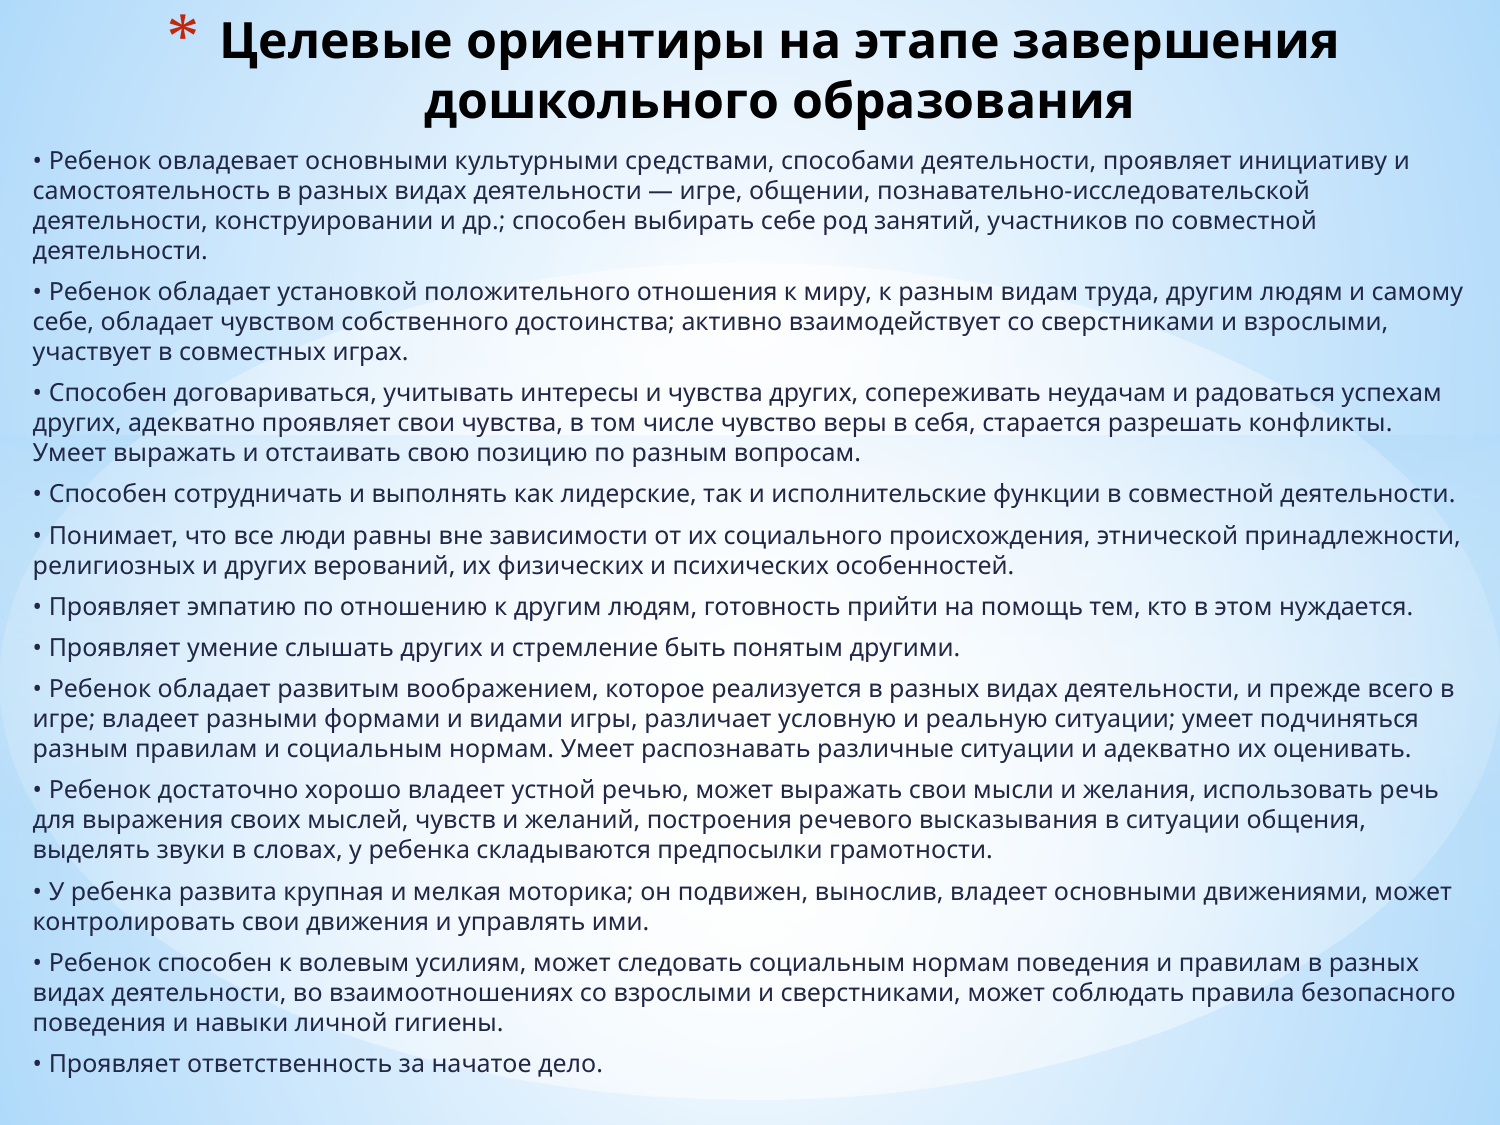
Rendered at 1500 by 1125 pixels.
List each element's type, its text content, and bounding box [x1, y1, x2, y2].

list • Ребенок овладевает основными культурными средствами, способами деятельности, проявляет инициативу и самостоятельность в разных видах деятельности — игре, общении, познавательно-исследовательской деятельности, конструировании и др.; способен выбирать себе род занятий, участников по совместной деятельности. • Ребенок обладает установкой положительного отношения к миру, к разным видам труда, другим людям и самому себе, обладает чувством собственного достоинства; активно взаимодействует со сверстниками и взрослыми, участвует в совместных играх. • Способен договариваться, учитывать интересы и чувства других, сопереживать неудачам и радоваться успехам других, адекватно проявляет свои чувства, в том числе чувство веры в себя, старается разрешать конфликты. Умеет выражать и отстаивать свою позицию по разным вопросам. • Способен сотрудничать и выполнять как лидерские, так и исполнительские функции в совместной деятельности. • Понимает, что все люди равны вне зависимости от их социального происхождения, этнической принадлежности, религиозных и других верований, их физических и психических особенностей. • Проявляет эмпатию по отношению к другим людям, готовность прийти на помощь тем, кто в этом нуждается. • Проявляет умение слышать других и стремление быть понятым другими. • Ребенок обладает развитым воображением, которое реализуется в разных видах деятельности, и прежде всего в игре; владеет разными формами и видами игры, различает условную и реальную ситуации; умеет подчиняться разным правилам и социальным нормам. Умеет распознавать различные ситуации и адекватно их оценивать. • Ребенок достаточно хорошо владеет устной речью, может выражать свои мысли и желания, использовать речь для выражения своих мыслей, чувств и желаний, построения речевого высказывания в ситуации общения, выделять звуки в словах, у ребенка складываются предпосылки грамотности. • У ребенка развита крупная и мелкая моторика; он подвижен, вынослив, владеет основными движениями, может контролировать свои движения и управлять ими. • Ребенок способен к волевым усилиям, может следовать социальным нормам поведения и правилам в разных видах деятельности, во взаимоотношениях со взрослыми и сверстниками, может соблюдать правила безопасного поведения и навыки личной гигиены. • Проявляет ответственность за начатое дело. [17, 137, 1483, 1106]
title Целевые ориентиры на этапе завершения дошкольного образования [12, 19, 1495, 197]
